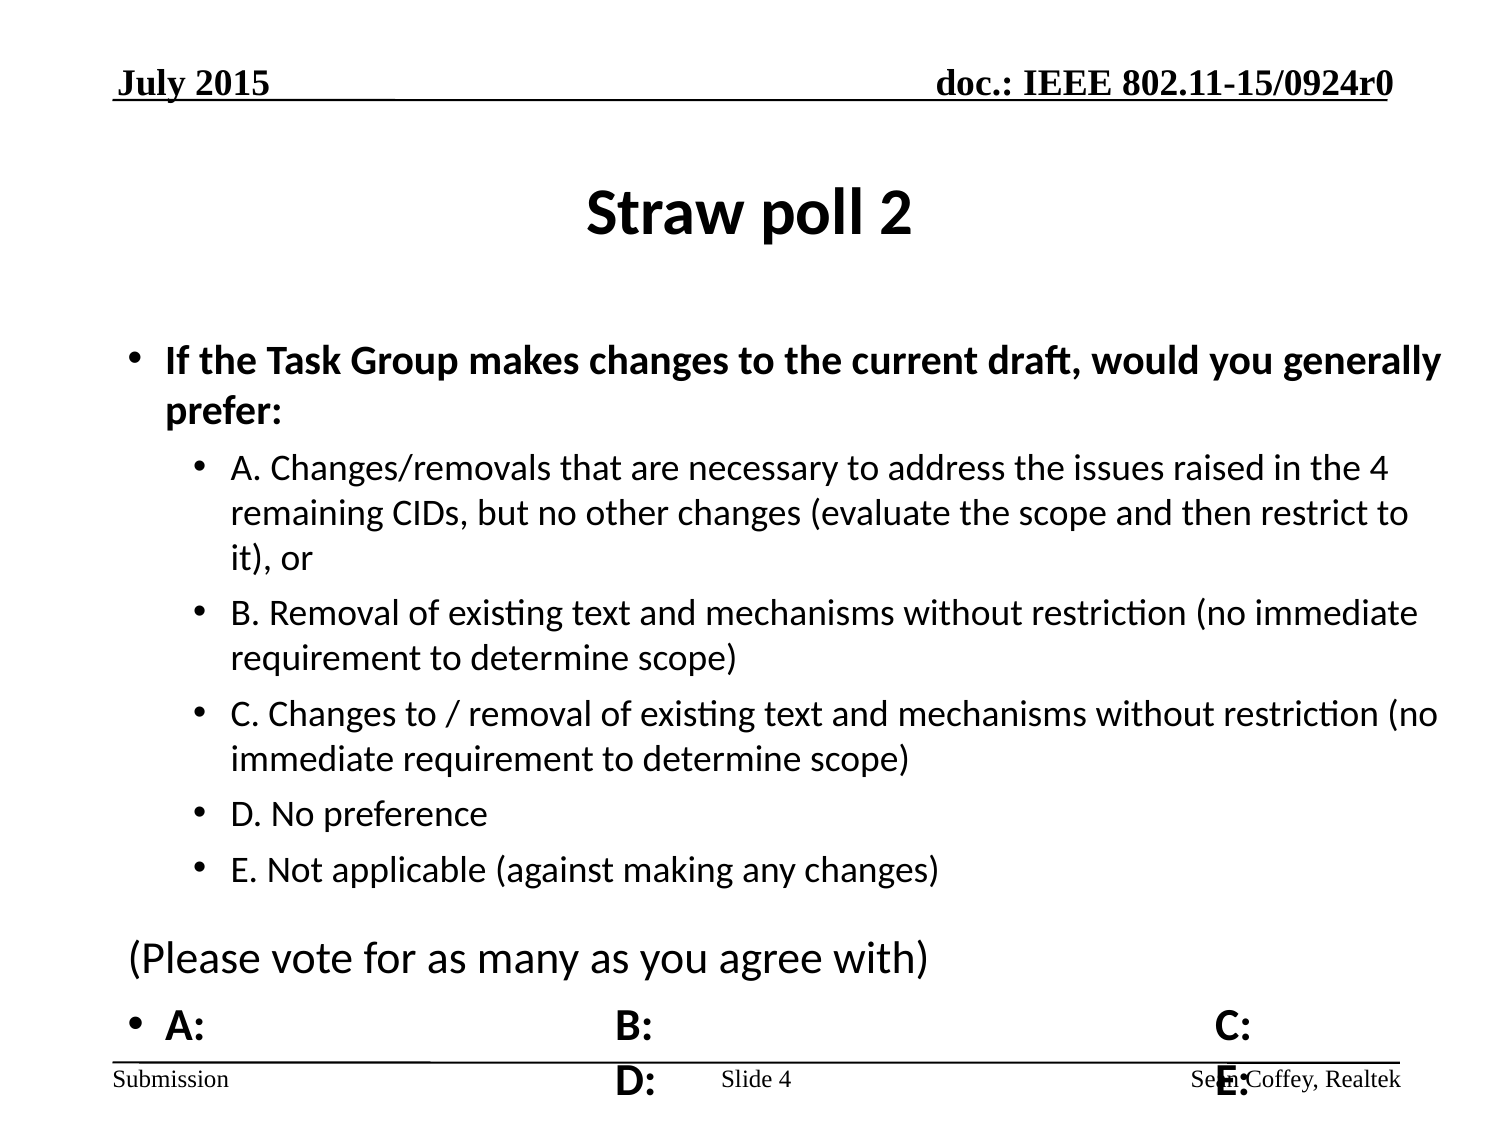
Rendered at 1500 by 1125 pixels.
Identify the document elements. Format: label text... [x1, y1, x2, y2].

title Straw poll 2 [112, 111, 1388, 303]
list If the Task Group makes changes to the current draft, would you generally prefer: A. Changes/removals that are necessary to address the issues raised in the 4 remaining CIDs, but no other changes (evaluate the scope and then restrict to it), or B. Removal of existing text and mechanisms without restriction (no immediate requirement to determine scope) C. Changes to / removal of existing text and mechanisms without restriction (no immediate requirement to determine scope) D. No preference E. Not applicable (against making any changes) (Please vote for as many as you agree with) A: B: C: D: E: [112, 324, 1476, 1038]
slide_number Slide 4 [712, 1061, 800, 1123]
footer Sean Coffey, Realtek [1031, 1061, 1402, 1093]
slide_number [116, 58, 507, 104]
